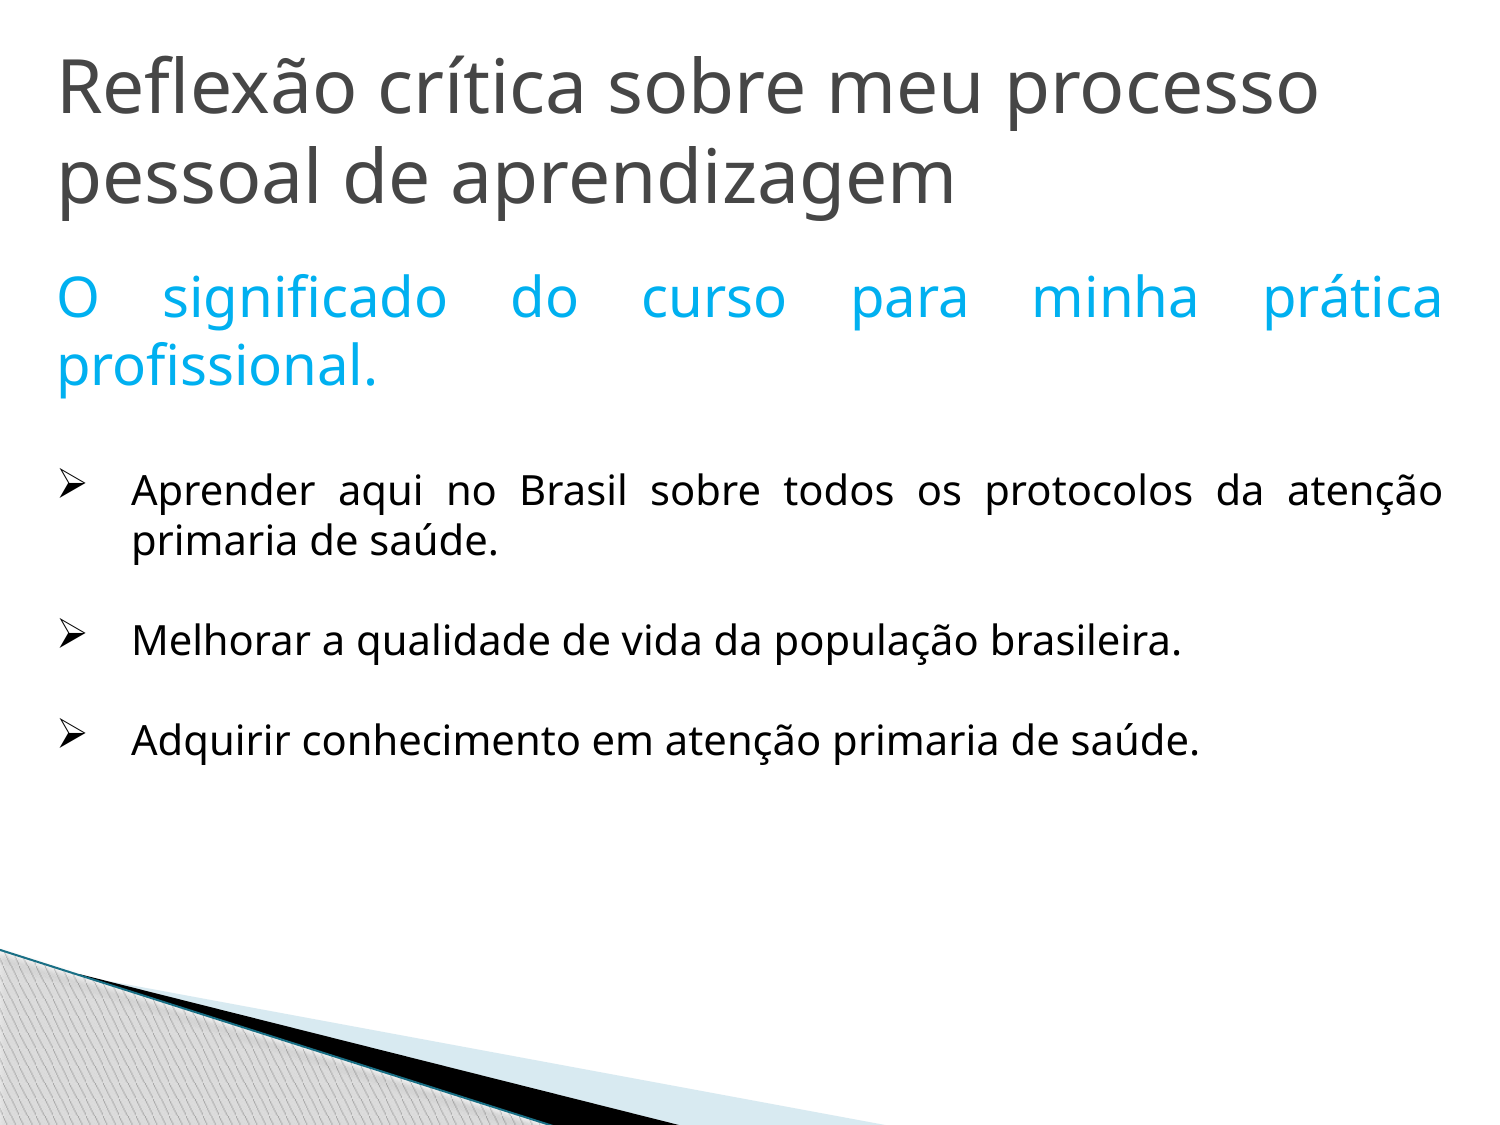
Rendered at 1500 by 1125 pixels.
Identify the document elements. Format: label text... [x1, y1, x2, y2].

text_box O significado do curso para minha prática profissional. Aprender aqui no Brasil sobre todos os protocolos da atenção primaria de saúde. Melhorar a qualidade de vida da população brasileira. Adquirir conhecimento em atenção primaria de saúde. [41, 254, 1459, 1125]
text_box Reﬂexão crítica sobre meu processo pessoal de aprendizagem [41, 30, 1500, 226]
